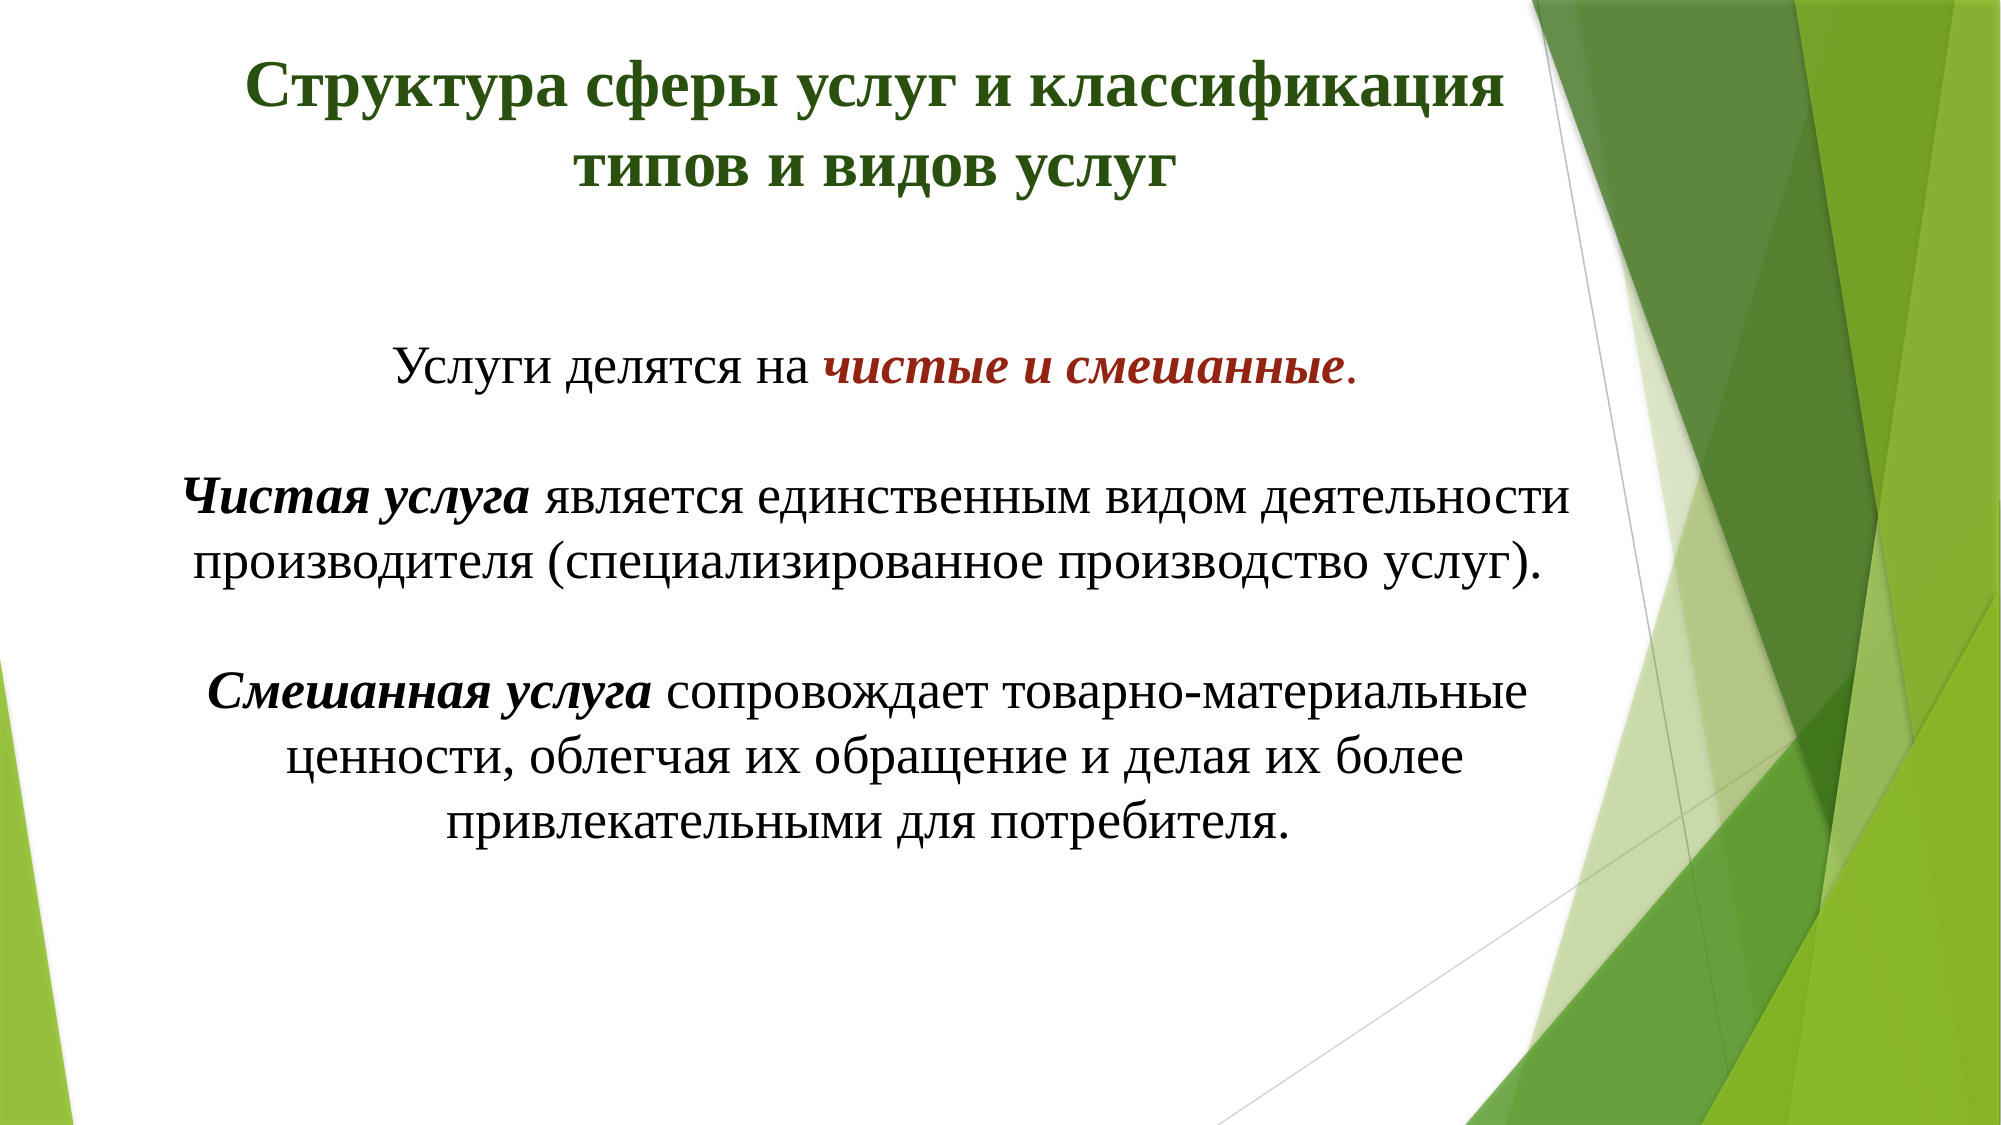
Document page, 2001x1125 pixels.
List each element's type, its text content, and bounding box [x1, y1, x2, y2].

text_box Структура сферы услуг и классификация типов и видов услуг [223, 31, 1528, 207]
text_box Услуги делятся на чистые и смешанные. Чистая услуга является единственным видом деятельности производителя (специализированное производство услуг). Смешанная услуга сопровождает товарно-материальные ценности, облегчая их обращение и делая их более привлекательными для потребителя. [53, 322, 1698, 857]
